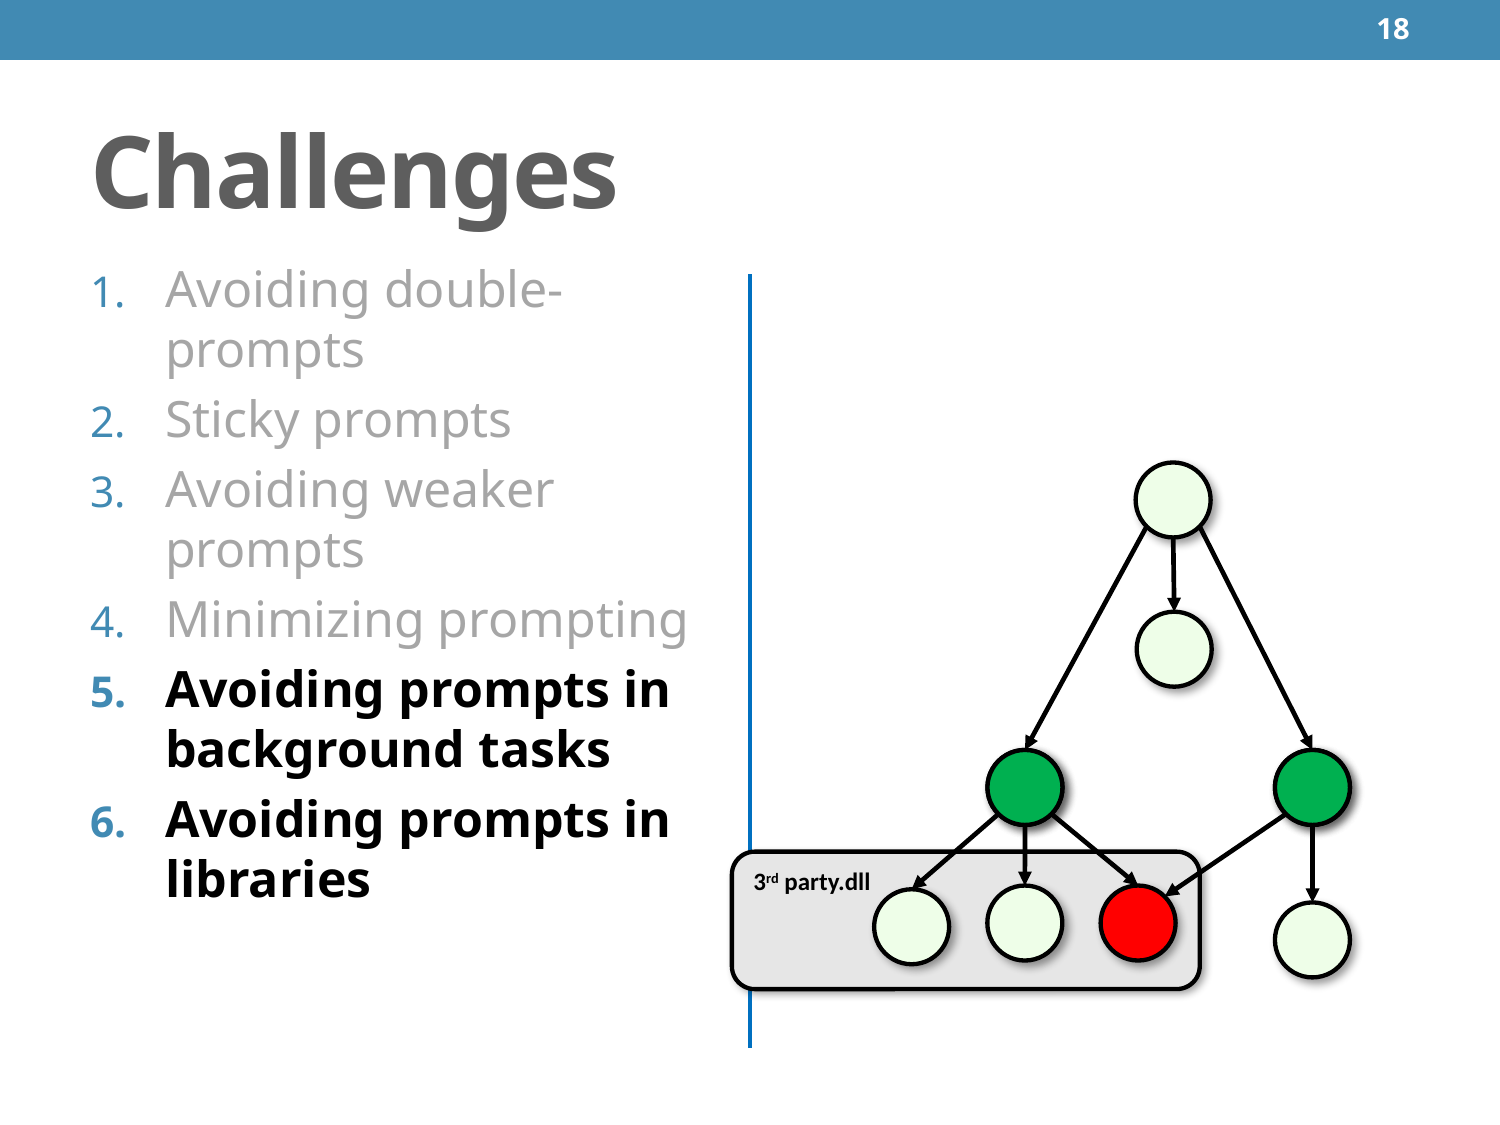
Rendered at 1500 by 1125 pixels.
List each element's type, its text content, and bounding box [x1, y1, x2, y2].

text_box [1024, 526, 1147, 751]
text_box [1272, 900, 1353, 980]
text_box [1199, 526, 1313, 751]
title Challenges [75, 87, 1425, 250]
text_box [985, 883, 1065, 963]
list Avoiding double-prompts Sticky prompts Avoiding weaker prompts Minimizing prompting Avoiding prompts in background tasks Avoiding prompts in libraries [75, 249, 738, 1049]
text_box [1155, 609, 1196, 689]
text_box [1051, 813, 1139, 886]
text_box [871, 887, 952, 967]
text_box [1133, 460, 1213, 540]
text_box [985, 748, 1065, 827]
text_box [1098, 884, 1178, 963]
slide_number 18 [1250, 3, 1425, 57]
text_box [1272, 748, 1353, 827]
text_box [911, 813, 999, 890]
text_box 3rd party.dll [729, 849, 1202, 992]
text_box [1164, 813, 1287, 897]
